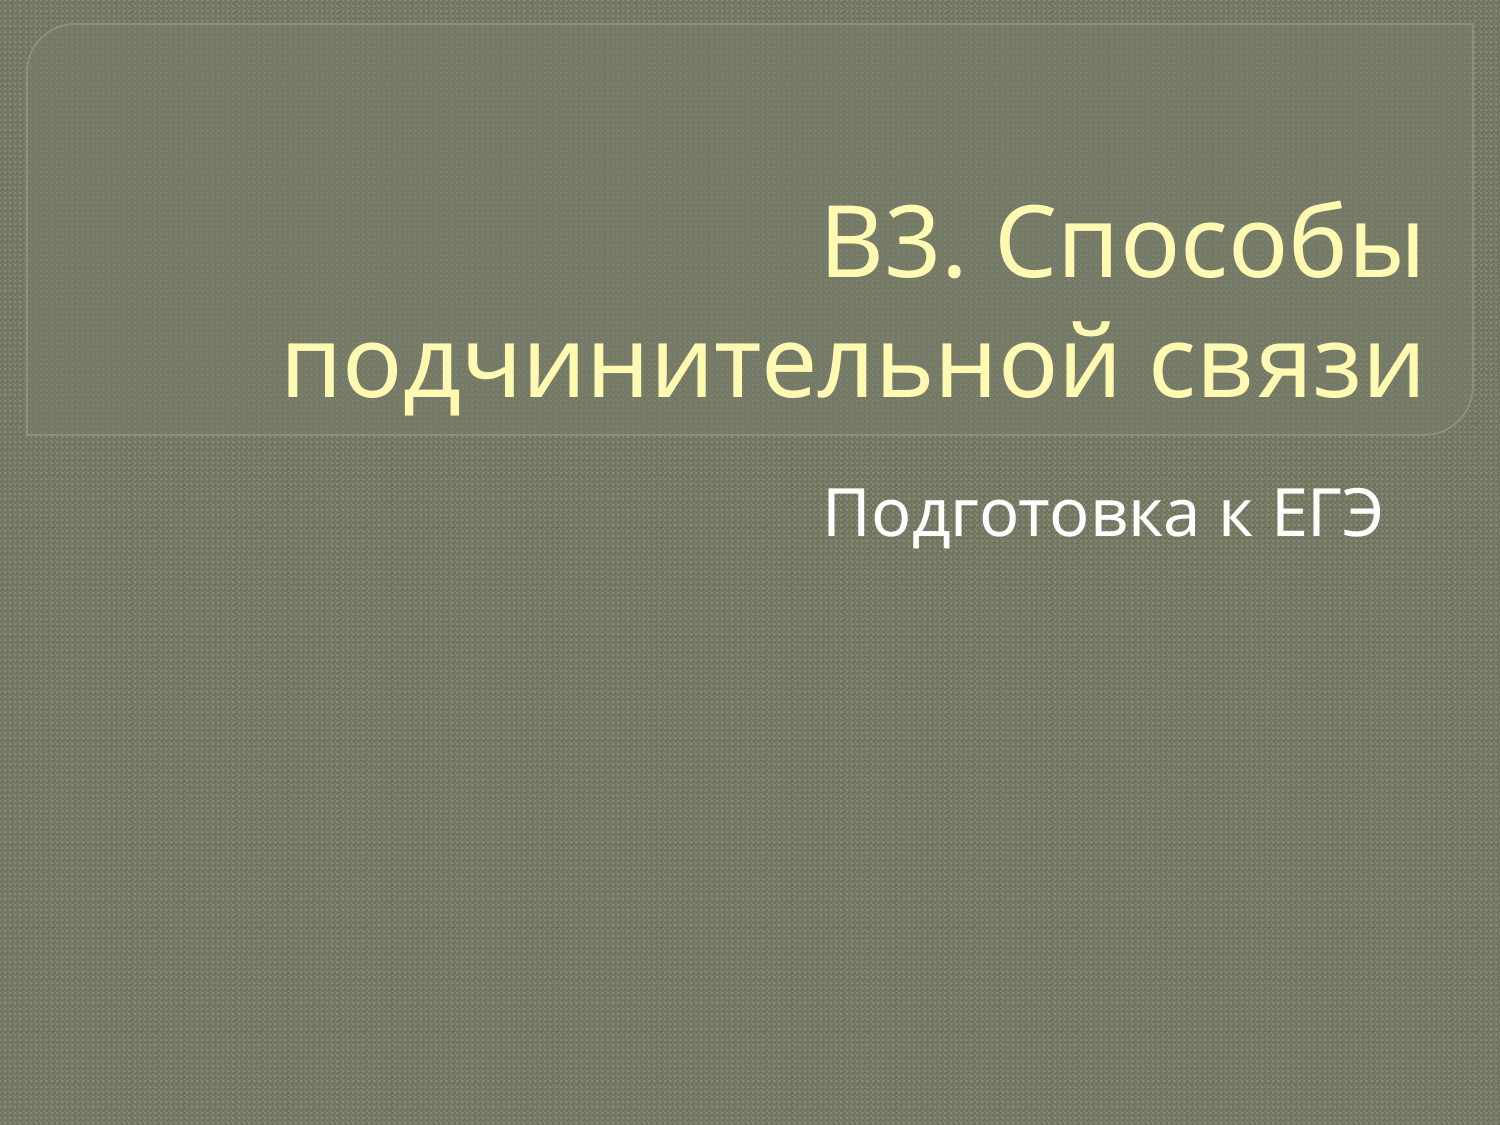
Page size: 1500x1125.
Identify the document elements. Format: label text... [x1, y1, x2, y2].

title В3. Способы подчинительной связи [76, 62, 1465, 425]
subtitle Подготовка к ЕГЭ [350, 462, 1427, 750]
